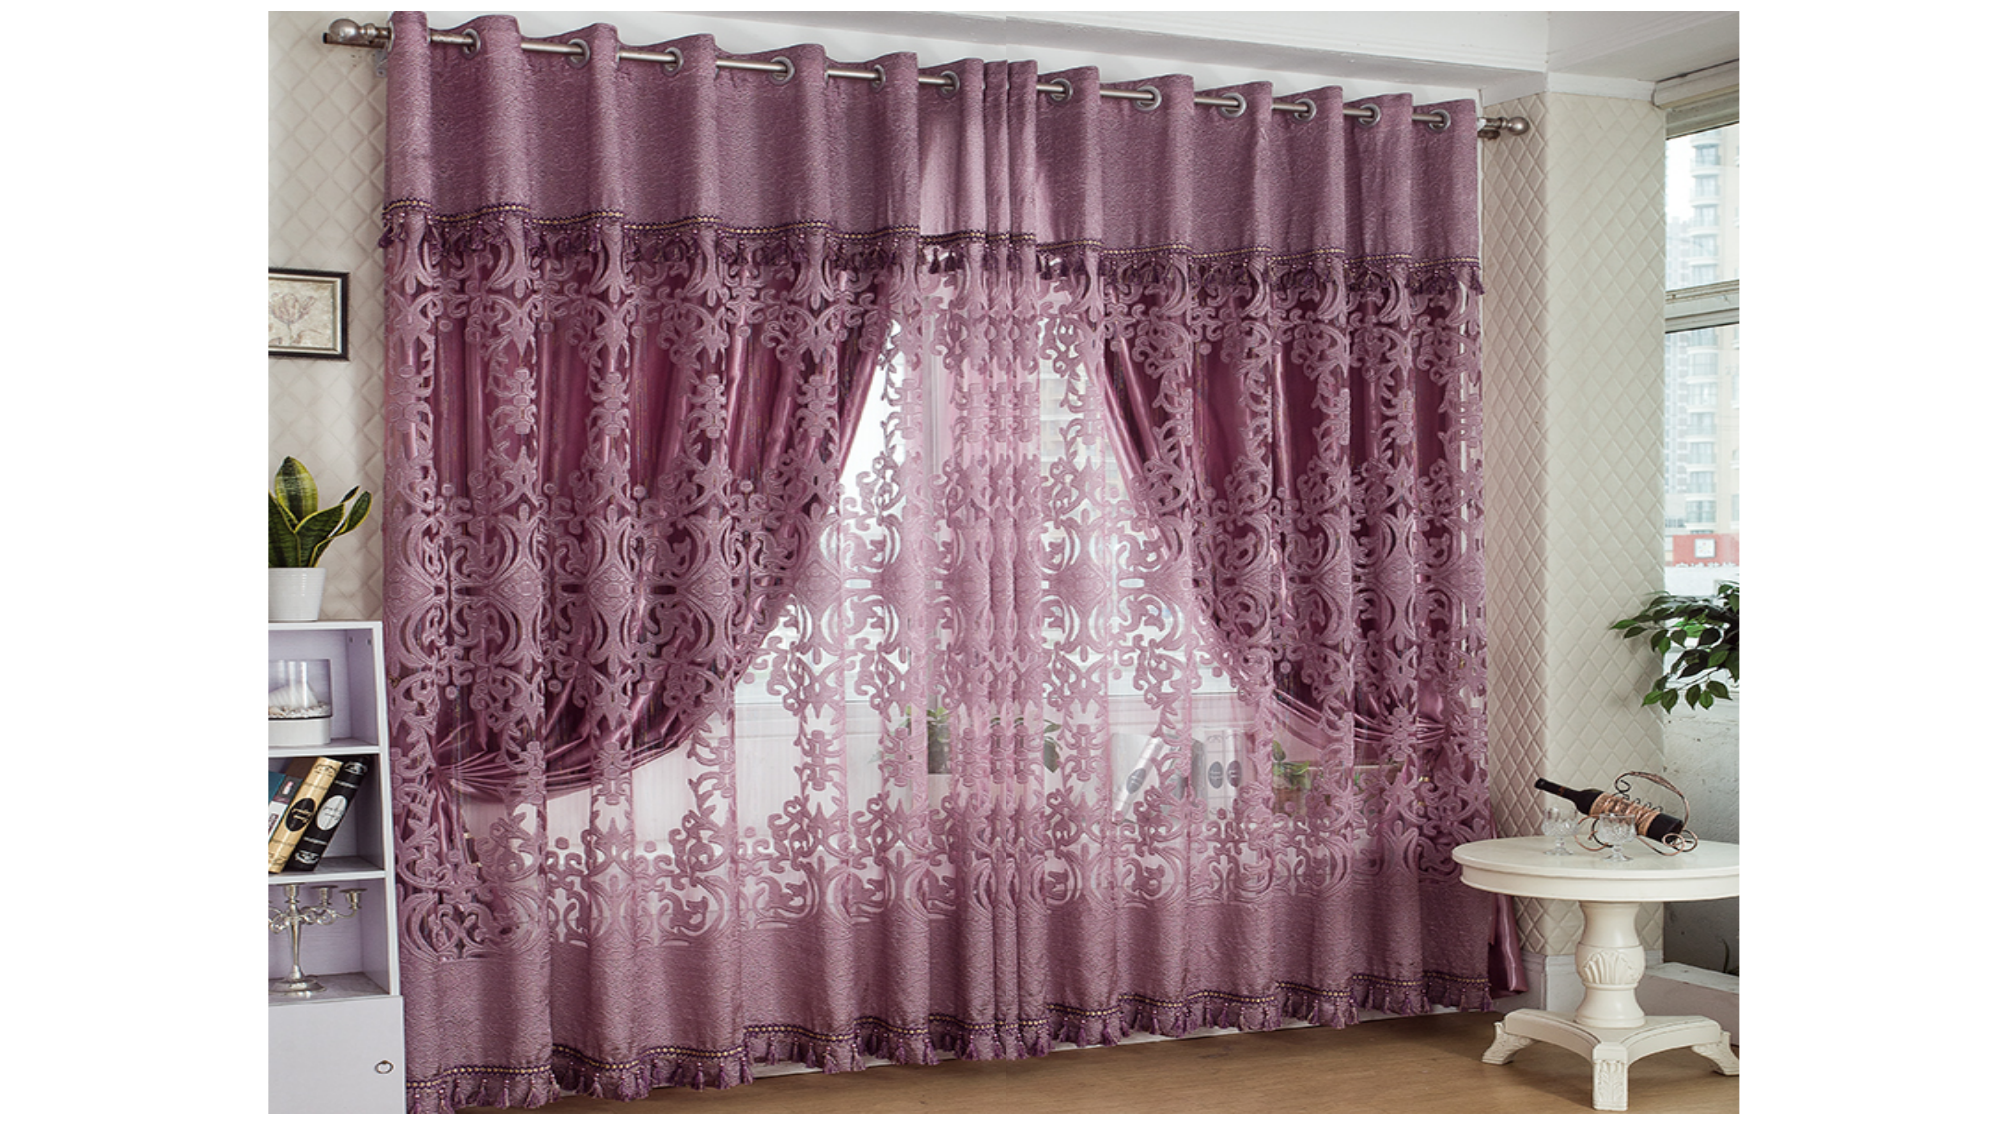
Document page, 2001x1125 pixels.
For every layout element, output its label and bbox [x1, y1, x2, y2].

picture [268, 11, 1740, 1114]
